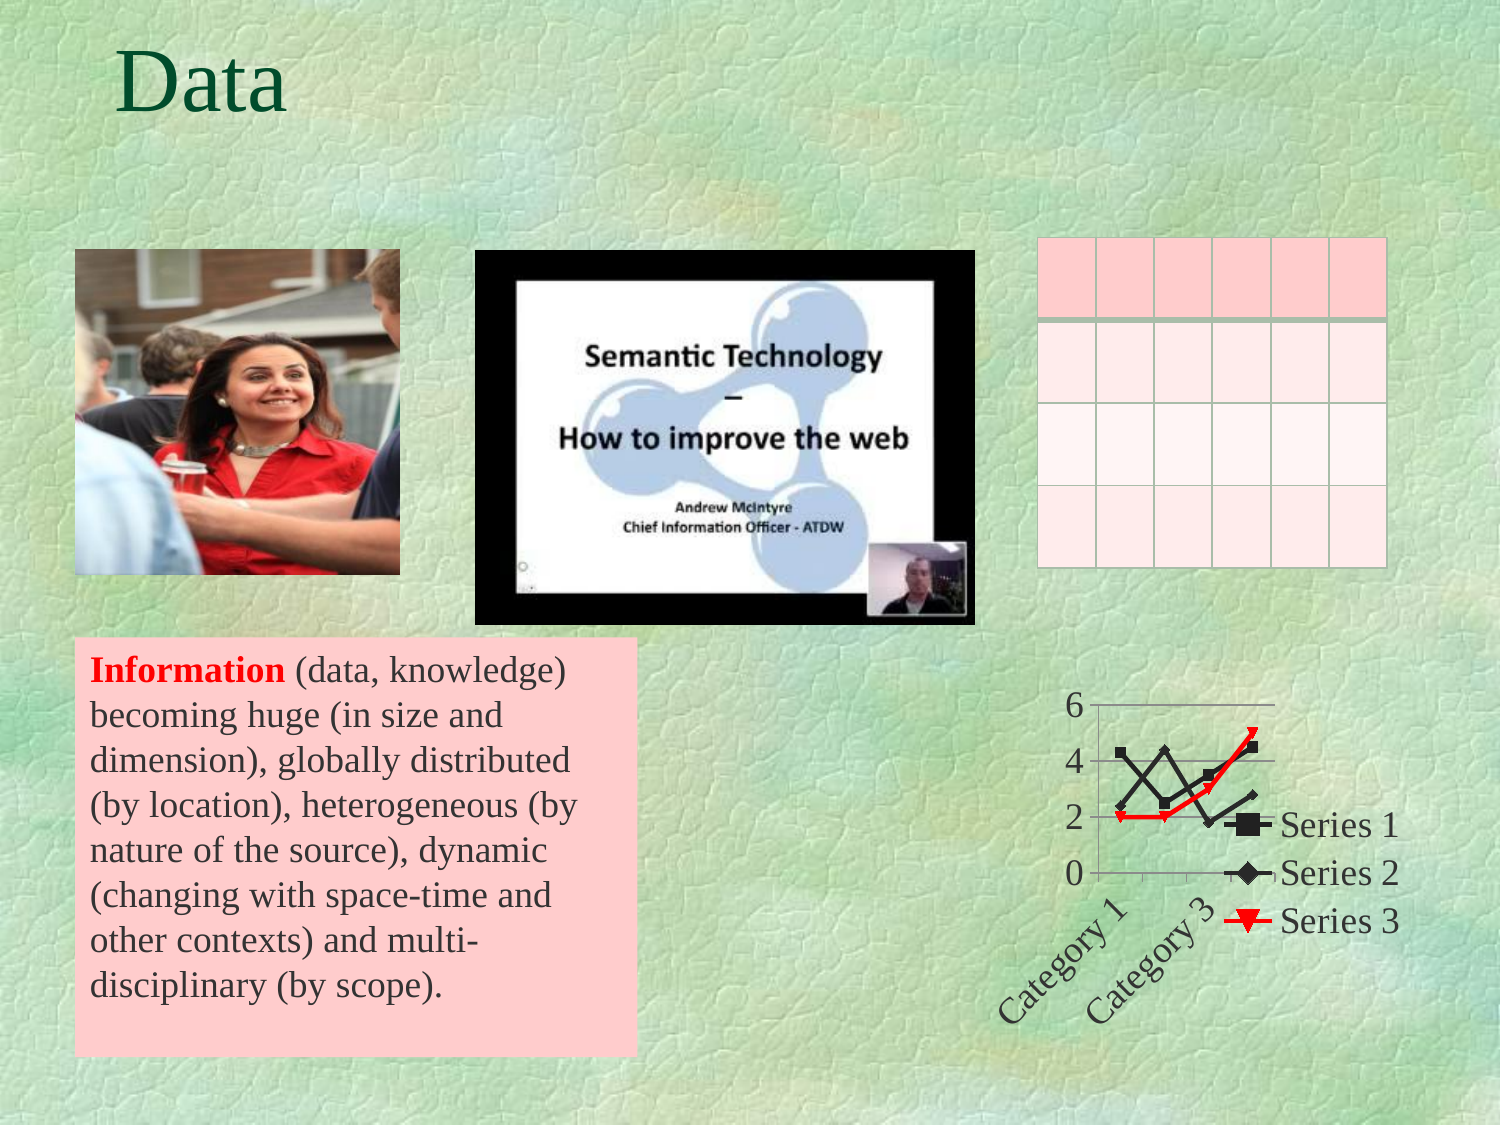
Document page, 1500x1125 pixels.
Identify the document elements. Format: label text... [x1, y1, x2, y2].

table_cell [1038, 404, 1095, 485]
table_cell [1330, 486, 1386, 567]
table_cell [1155, 404, 1211, 485]
table_header [1097, 238, 1153, 317]
table_cell [1272, 404, 1328, 485]
table_cell [1272, 486, 1328, 567]
table_cell [1213, 323, 1270, 402]
table_cell [1155, 323, 1211, 402]
table_cell [1213, 486, 1270, 567]
table_cell [1330, 404, 1386, 485]
table_cell [1330, 323, 1386, 402]
title Data [99, 37, 1376, 138]
text_box Information (data, knowledge) becoming huge (in size and dimension), globally distributed (by location), heterogeneous (by nature of the source), dynamic (changing with space-time and other contexts) and multi-disciplinary (by scope). [75, 637, 638, 1058]
table_cell [1097, 486, 1153, 567]
picture [0, 0, 1500, 1125]
table_header [1038, 238, 1095, 317]
table_cell [1272, 323, 1328, 402]
table_cell [1097, 404, 1153, 485]
table_header [1272, 238, 1328, 317]
table_cell [1038, 323, 1095, 402]
chart [987, 662, 1426, 1084]
table_cell [1213, 404, 1270, 485]
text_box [474, 249, 976, 626]
table_cell [1155, 486, 1211, 567]
table_cell [1097, 323, 1153, 402]
table_cell [1038, 486, 1095, 567]
table_header [1155, 238, 1211, 317]
table_header [1330, 238, 1386, 317]
table_header [1213, 238, 1270, 317]
